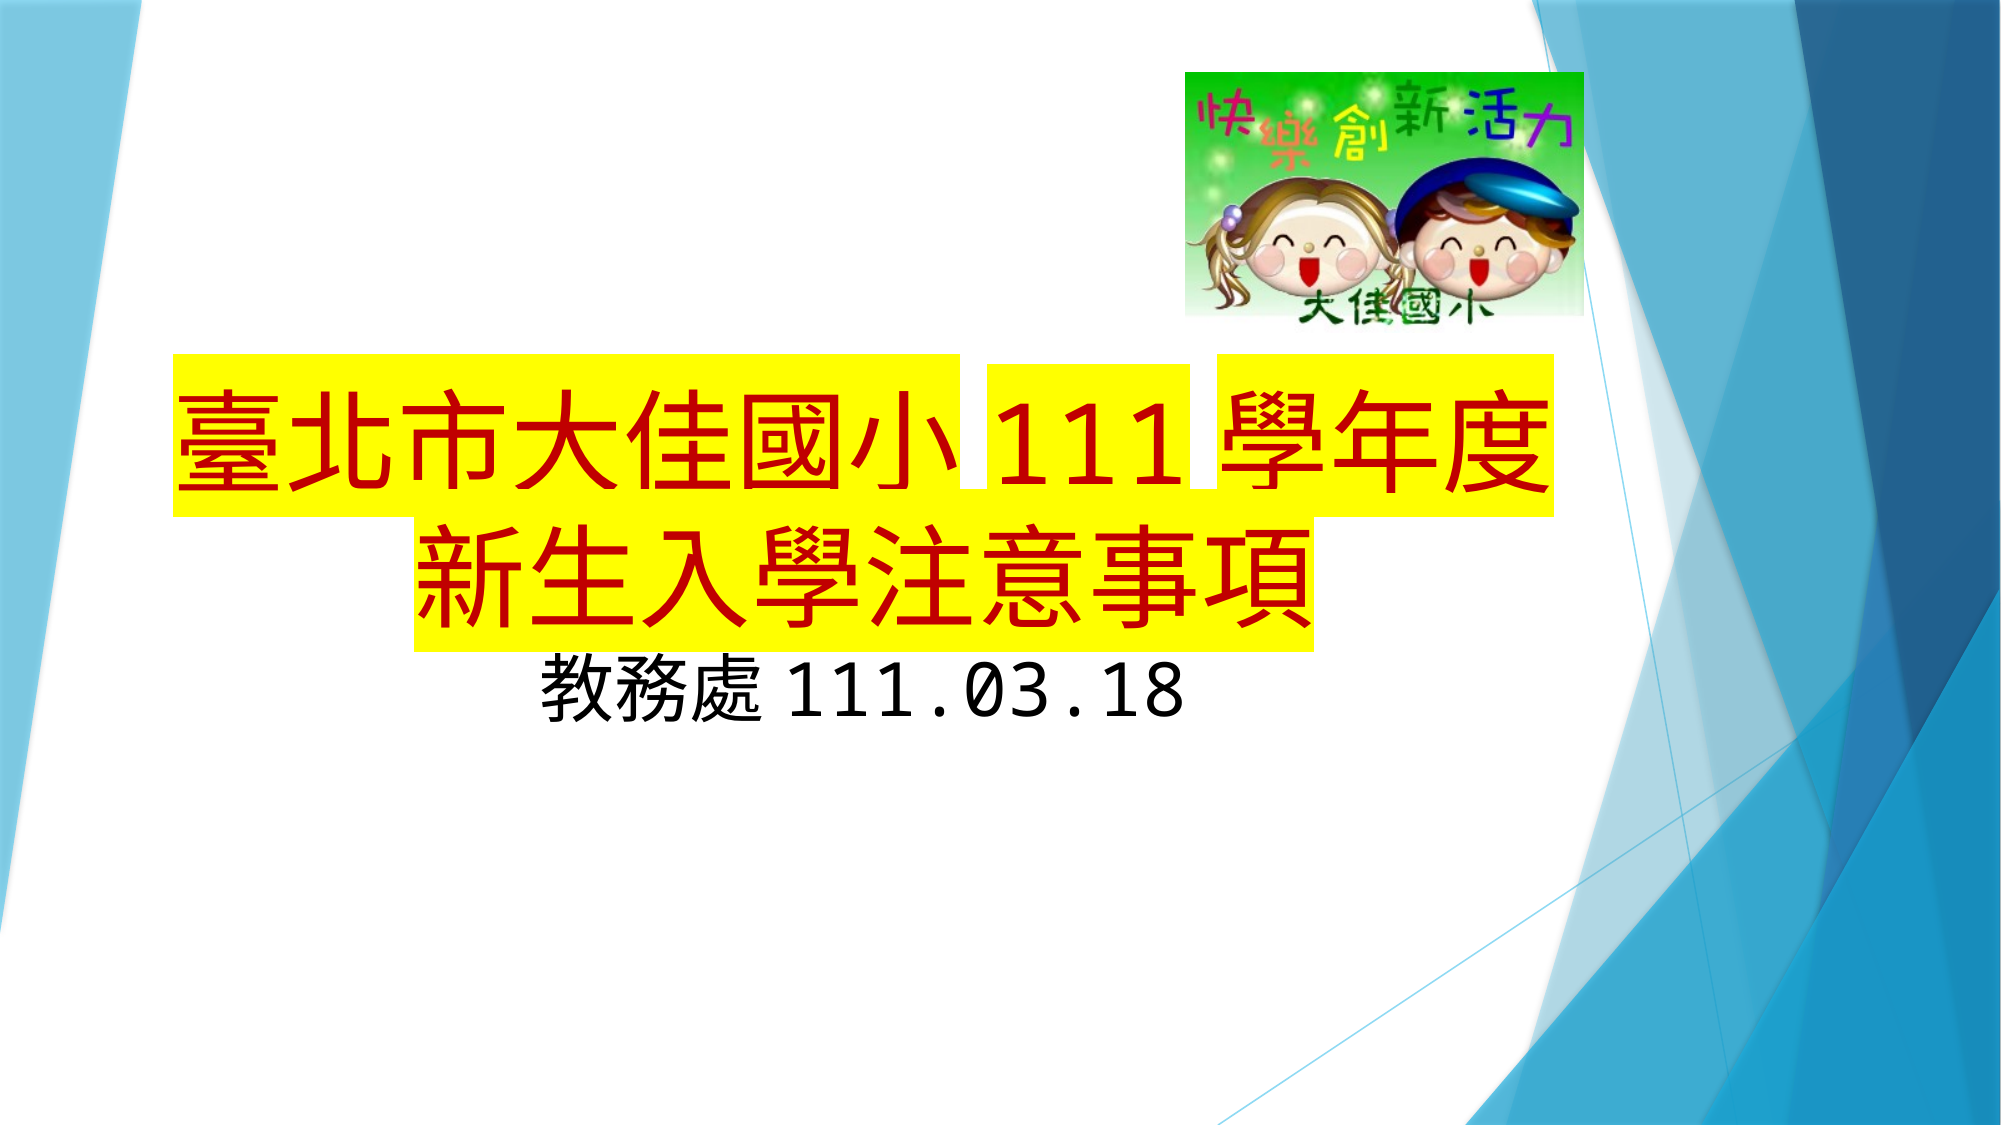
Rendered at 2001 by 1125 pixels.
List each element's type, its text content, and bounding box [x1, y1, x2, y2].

title 臺北市大佳國小111學年度 新生入學注意事項 教務處111.03.18 [143, 591, 1584, 740]
picture [1184, 72, 1584, 333]
